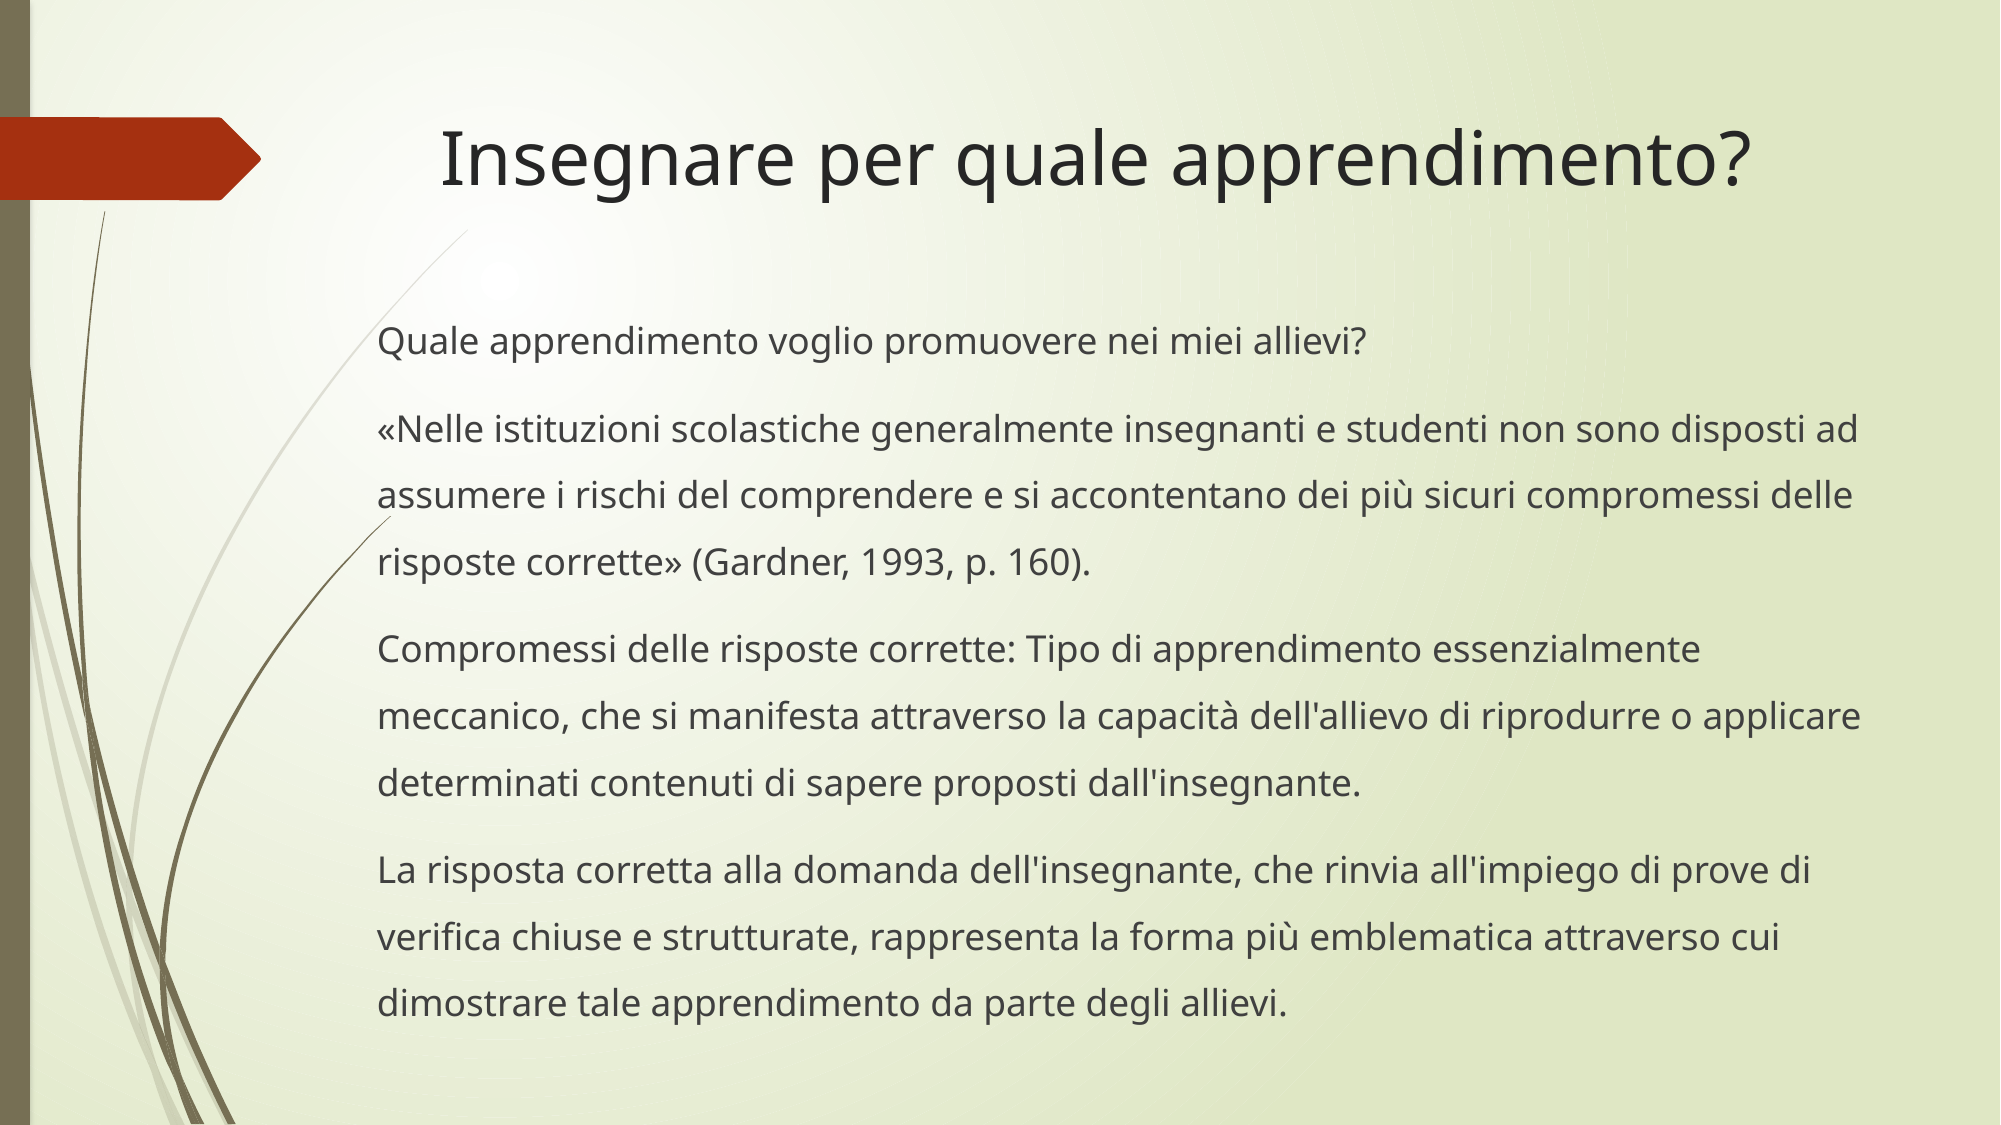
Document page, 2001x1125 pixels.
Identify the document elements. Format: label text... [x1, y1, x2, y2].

list Quale apprendimento voglio promuovere nei miei allievi? «Nelle istituzioni scolastiche generalmente insegnanti e studenti non sono disposti ad assumere i rischi del comprendere e si accontentano dei più sicuri compromessi delle risposte corrette» (Gardner, 1993, p. 160). Compromessi delle risposte corrette: Tipo di apprendimento essenzialmente meccanico, che si manifesta attraverso la capacità dell'allievo di riprodurre o applicare determinati contenuti di sapere proposti dall'insegnante. La risposta corretta alla domanda dell'insegnante, che rinvia all'impiego di prove di verifica chiuse e strutturate, rappresenta la forma più emblematica attraverso cui dimostrare tale apprendimento da parte degli allievi. [361, 288, 1914, 1039]
title Insegnare per quale apprendimento? [425, 102, 1888, 288]
